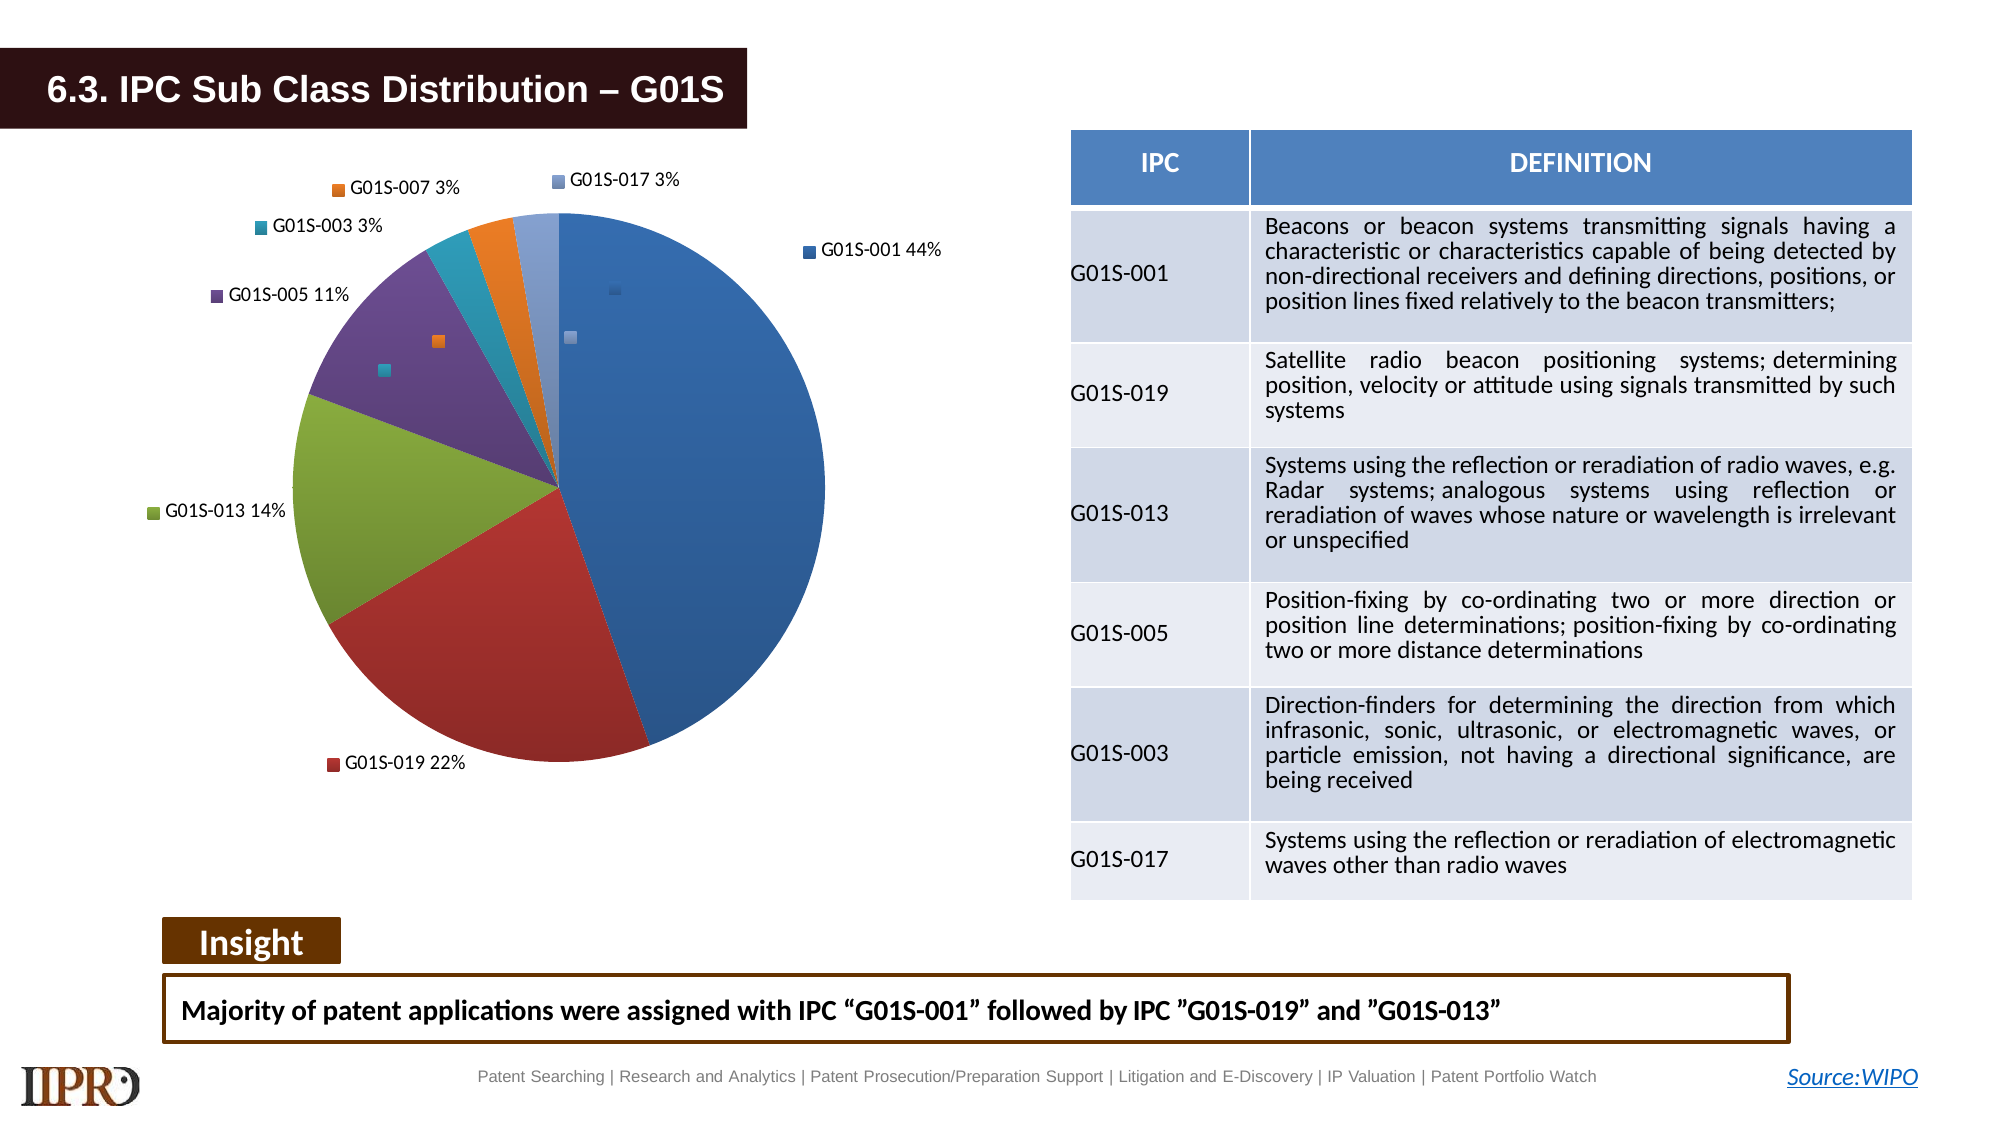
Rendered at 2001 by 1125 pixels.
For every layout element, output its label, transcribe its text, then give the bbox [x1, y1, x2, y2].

text_box Source:WIPO [1785, 1058, 1972, 1090]
table_cell Direction-finders for determining the direction from which infrasonic, sonic, ultrasonic, or electromagnetic waves, or particle emission, not having a directional significance, are being received [1251, 688, 1912, 821]
table_cell G01S-001 [1071, 211, 1249, 342]
table_cell Systems using the reflection or reradiation of electromagnetic waves other than radio waves [1251, 823, 1912, 900]
text_box Insight [162, 917, 341, 964]
table_cell Satellite radio beacon positioning systems; determining position, velocity or attitude using signals transmitted by such systems [1251, 344, 1912, 447]
table_cell G01S-017 [1071, 823, 1249, 900]
table_header DEFINITION [1251, 130, 1912, 205]
title 6.3. IPC Sub Class Distribution – G01S [44, 62, 750, 253]
text_box [0, 47, 748, 129]
table_cell Beacons or beacon systems transmitting signals having a characteristic or characteristics capable of being detected by non-directional receivers and defining directions, positions, or position lines fixed relatively to the beacon transmitters; [1251, 211, 1912, 342]
table_header IPC [1071, 130, 1249, 205]
table_cell G01S-005 [1071, 583, 1249, 686]
table_cell Position-fixing by co-ordinating two or more direction or position line determinations; position-fixing by co-ordinating two or more distance determinations [1251, 583, 1912, 686]
text_box [21, 1067, 140, 1106]
text_box Majority of patent applications were assigned with IPC “G01S-001” followed by IPC ”G01S-019” and ”G01S-013” [162, 973, 1791, 1044]
table_cell G01S-003 [1071, 688, 1249, 821]
table_cell Systems using the reflection or reradiation of radio waves, e.g. Radar systems; analogous systems using reflection or reradiation of waves whose nature or wavelength is irrelevant or unspecified [1251, 448, 1912, 582]
table_cell G01S-013 [1071, 448, 1249, 582]
text_box Patent Searching | Research and Analytics | Patent Prosecution/Preparation Support | Litigation and E-Discovery | IP Valuation | Patent Portfolio Watch [475, 1064, 1608, 1087]
chart [99, 149, 968, 830]
table_cell G01S-019 [1071, 344, 1249, 447]
